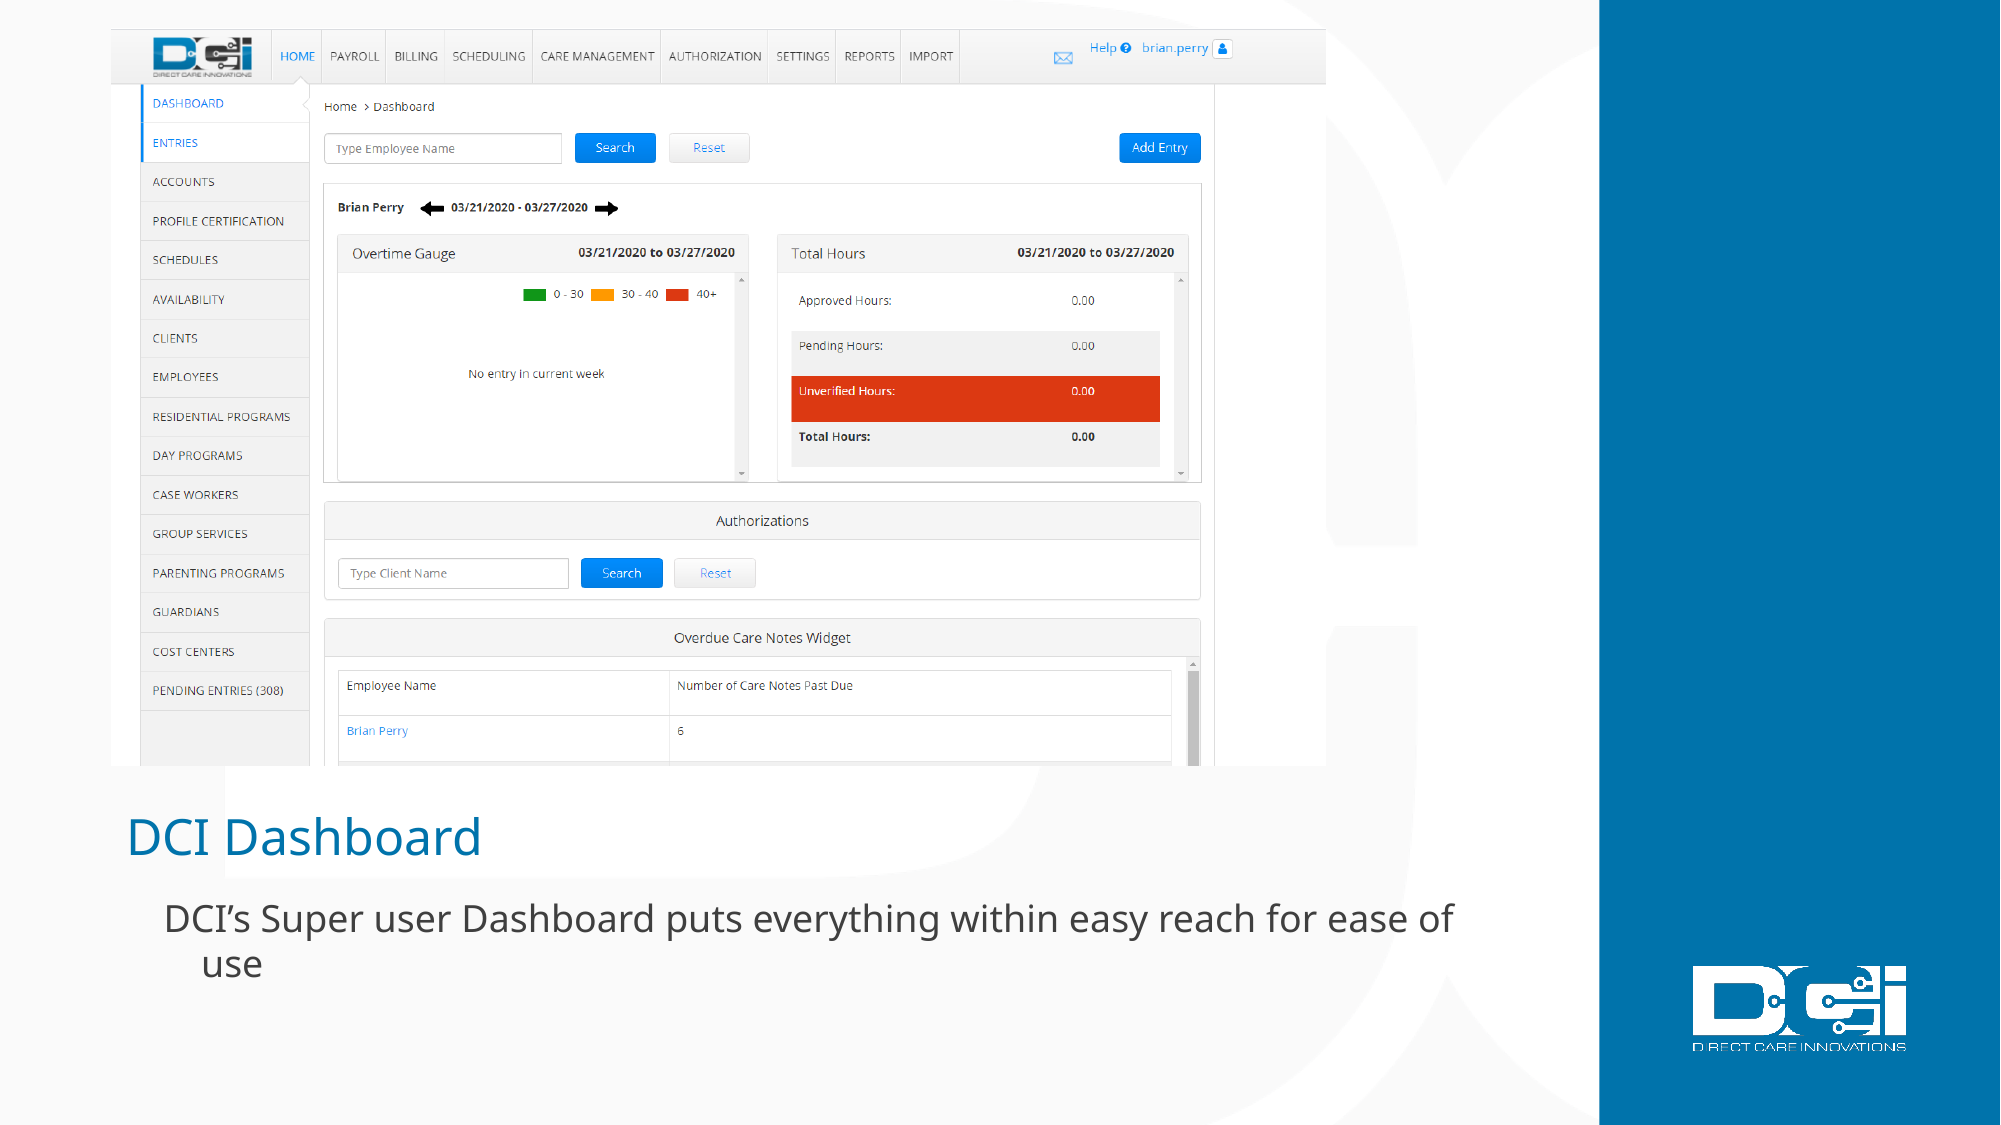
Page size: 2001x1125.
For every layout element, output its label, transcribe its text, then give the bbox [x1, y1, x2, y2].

picture [1780, 1028, 1797, 1035]
title DCI Dashboard [111, 787, 1522, 880]
picture [1807, 967, 1879, 1035]
picture [1886, 967, 1905, 980]
list DCI’s Super user Dashboard puts everything within easy reach for ease of use [111, 880, 1522, 991]
picture [1780, 967, 1798, 974]
picture [110, 28, 1326, 767]
picture [1694, 967, 1784, 1035]
picture [1886, 986, 1905, 1035]
